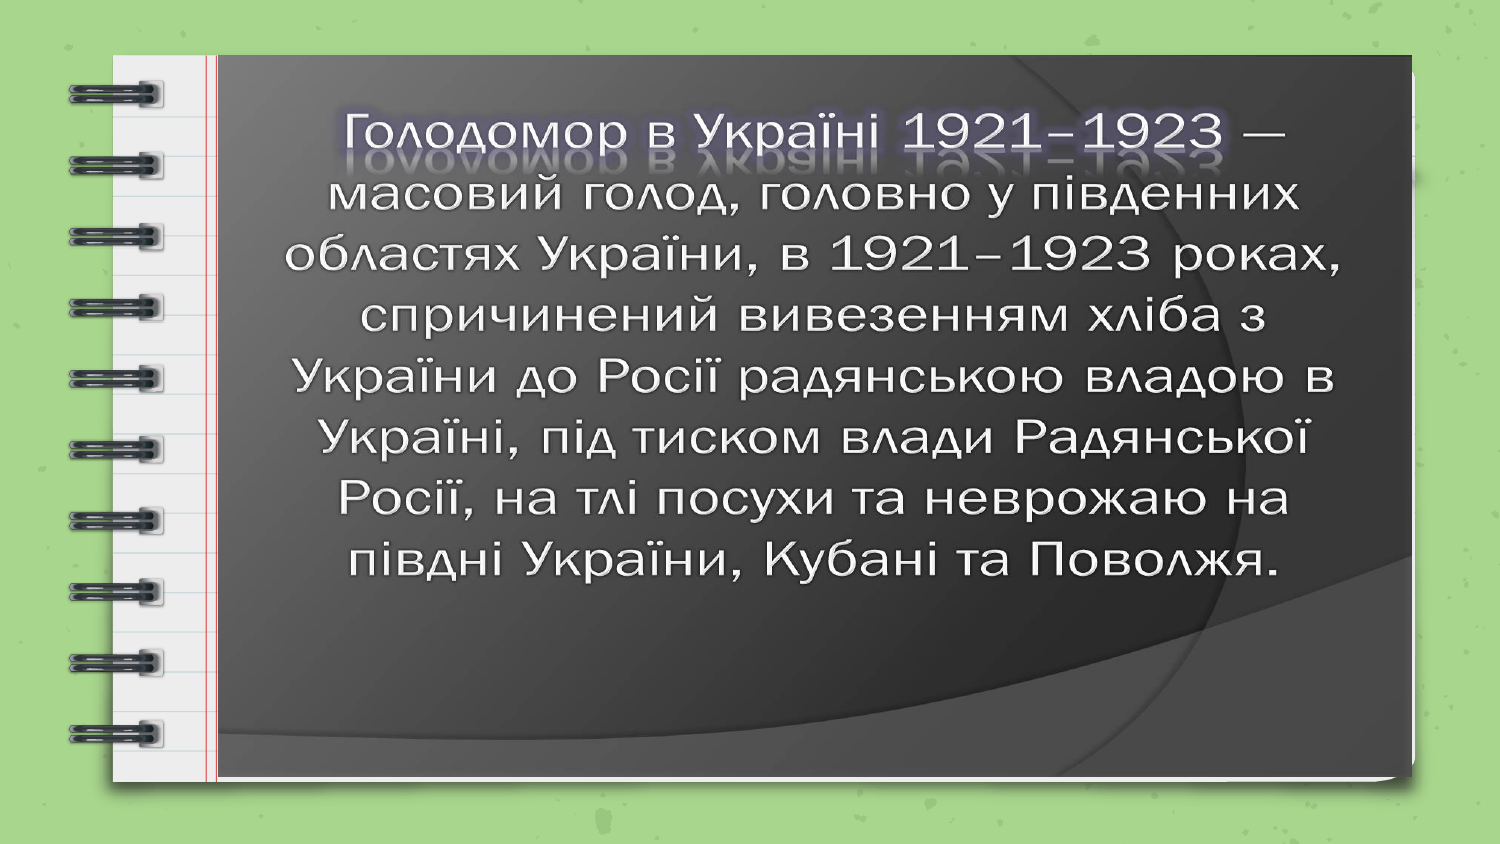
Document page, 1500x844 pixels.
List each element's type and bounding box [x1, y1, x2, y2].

picture [63, 22, 1437, 822]
